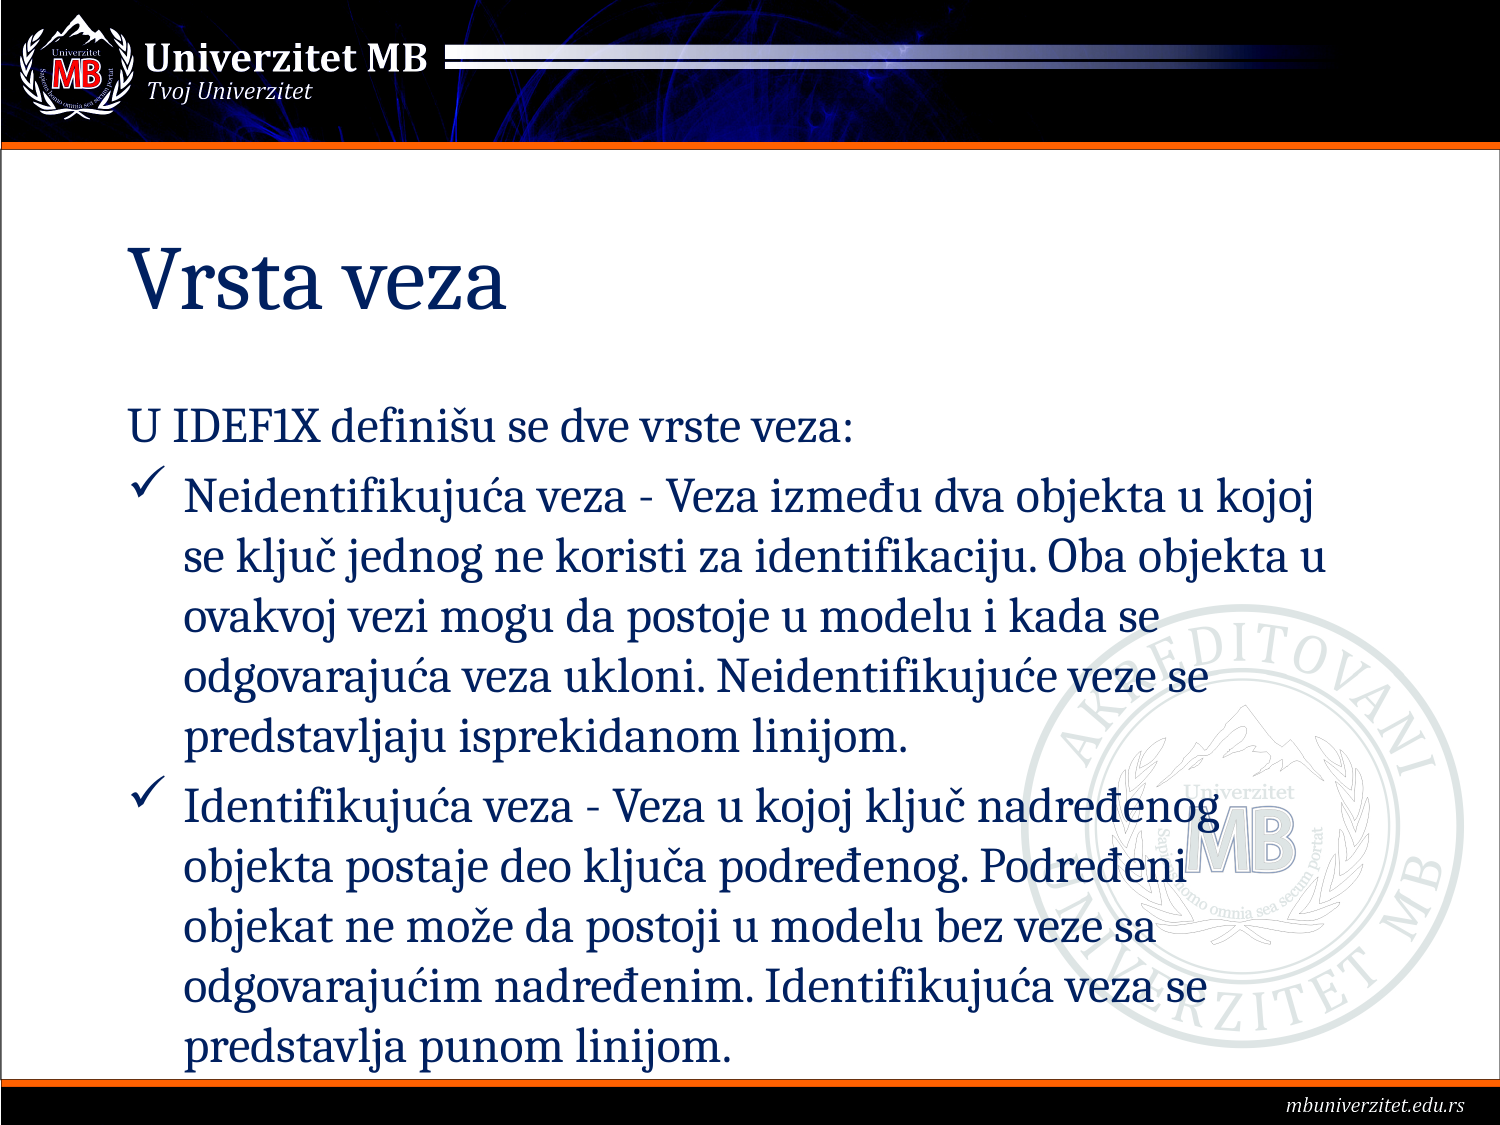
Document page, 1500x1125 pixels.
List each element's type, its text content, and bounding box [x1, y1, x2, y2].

picture [0, 0, 1500, 1125]
subtitle U IDEF1X definišu se dve vrste veza: Neidentifikujuća veza - Veza između dva objekta u kojoj se ključ jednog ne koristi za identifikaciju. Oba objekta u ovakvoj vezi mogu da postoje u modelu i kada se odgovarajuća veza ukloni. Neidentifikujuće veze se predstavljaju isprekidanom linijom. Identifikujuća veza - Veza u kojoj ključ nadređenog objekta postaje deo ključa podređenog. Podređeni objekat ne može da postoji u modelu bez veze sa odgovarajućim nadređenim. Identifikujuća veza se predstavlja punom linijom. [112, 385, 1353, 1059]
title Vrsta veza [112, 172, 1388, 374]
